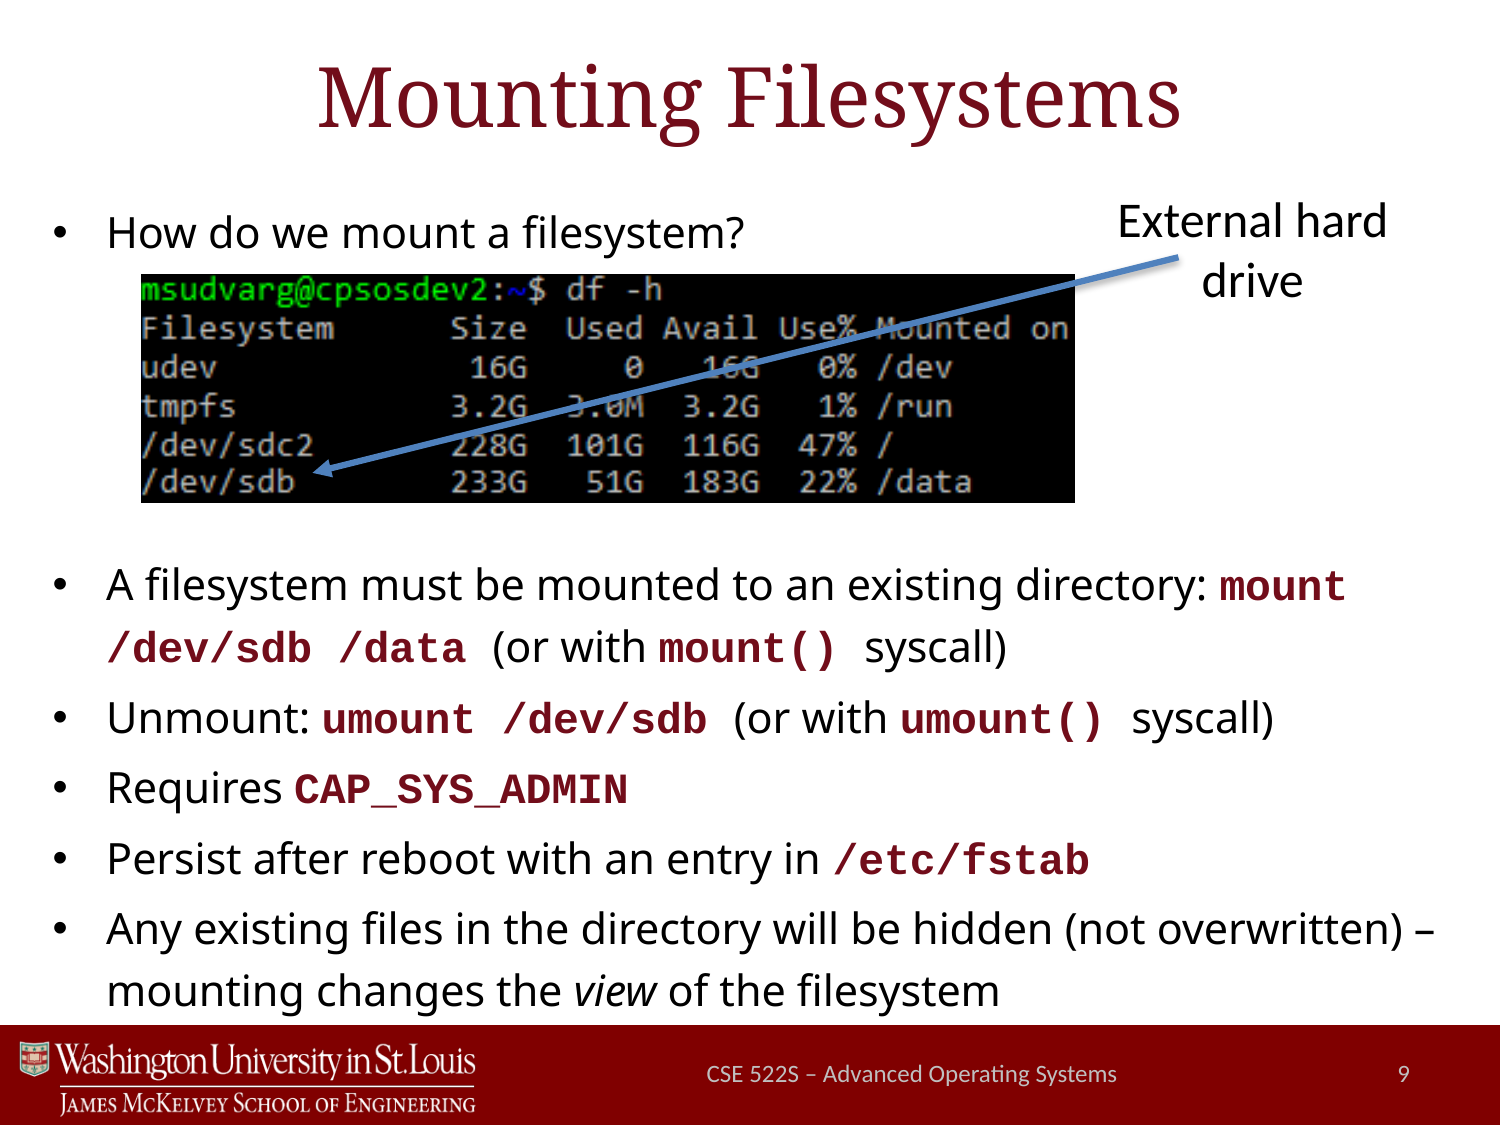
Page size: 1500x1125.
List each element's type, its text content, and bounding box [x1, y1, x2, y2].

slide_number 9 [1074, 1042, 1425, 1103]
picture [140, 274, 1076, 503]
title Mounting Filesystems [75, 0, 1425, 187]
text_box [312, 257, 1179, 474]
text_box External hard drive [1090, 180, 1416, 315]
list How do we mount a filesystem? A filesystem must be mounted to an existing directory: mount /dev/sdb /data (or with mount() syscall) Unmount: umount /dev/sdb (or with umount() syscall) Requires CAP_SYS_ADMIN Persist after reboot with an entry in /etc/fstab Any existing files in the directory will be hidden (not overwritten) – mounting changes the view of the filesystem [37, 187, 1463, 1025]
footer CSE 522S – Advanced Operating Systems [675, 1042, 1074, 1103]
